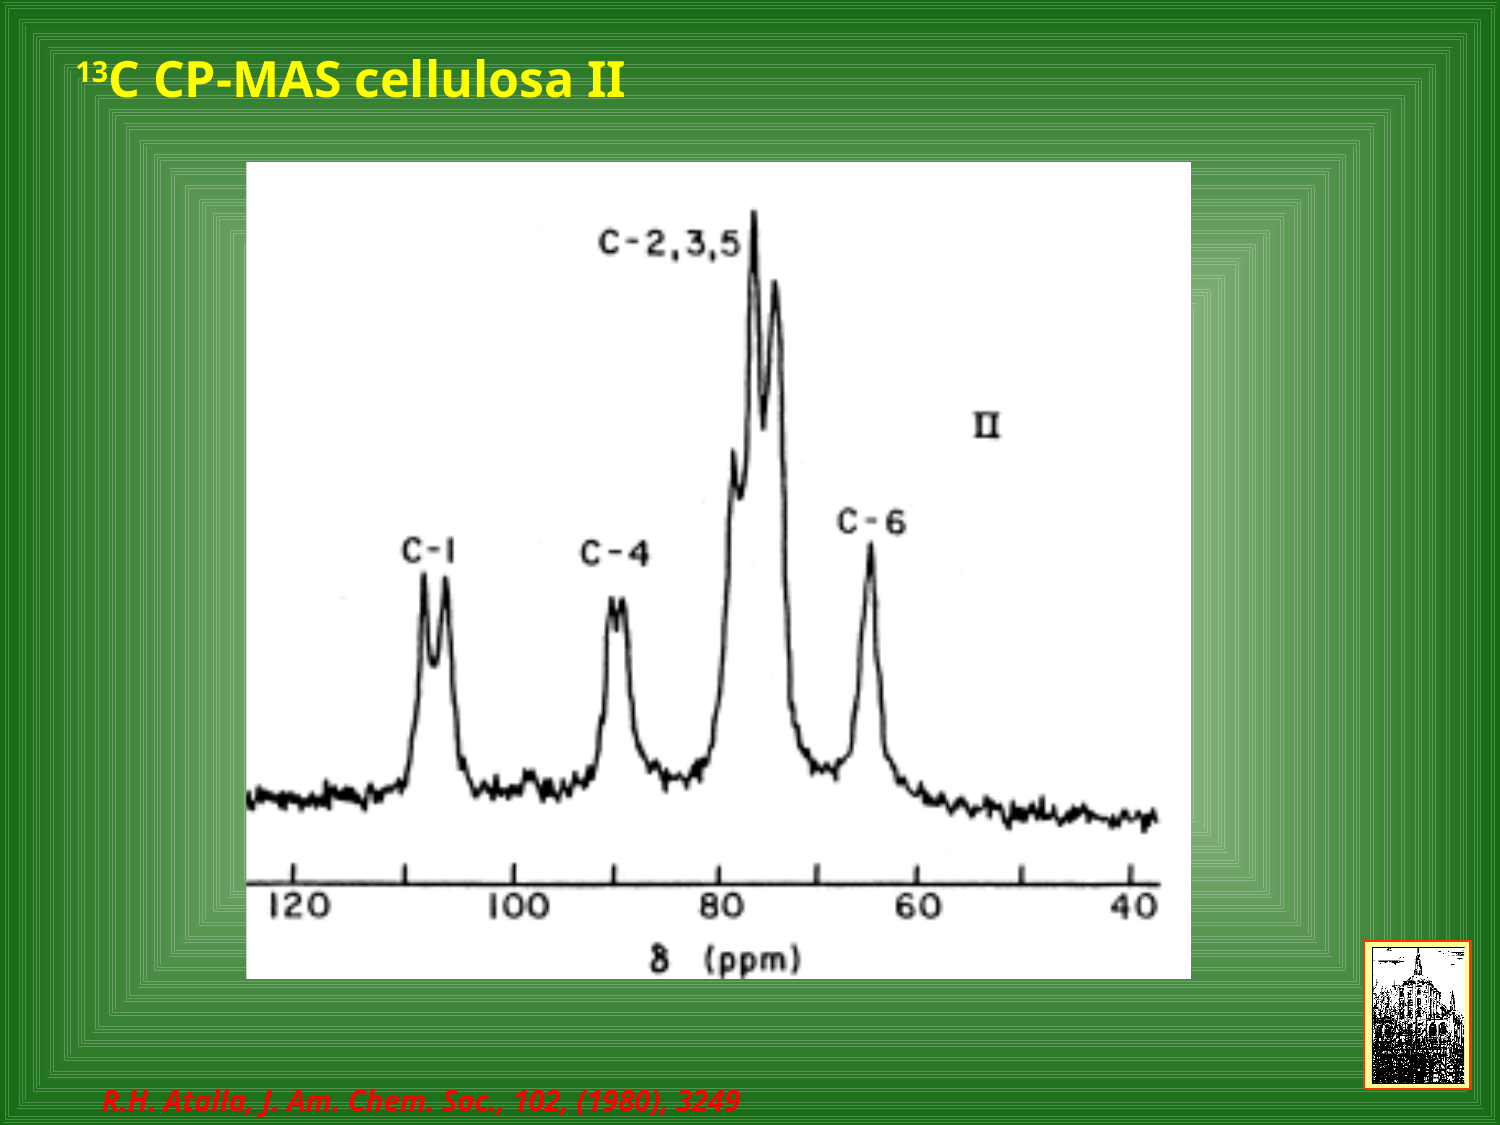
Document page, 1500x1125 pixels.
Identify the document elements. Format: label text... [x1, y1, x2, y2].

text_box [1364, 940, 1471, 1090]
picture [246, 162, 1192, 980]
text_box R.H. Atalla, J. Am. Chem. Soc., 102, (1980), 3249 [87, 1075, 756, 1125]
text_box 13C CP-MAS cellulosa II [60, 40, 642, 116]
